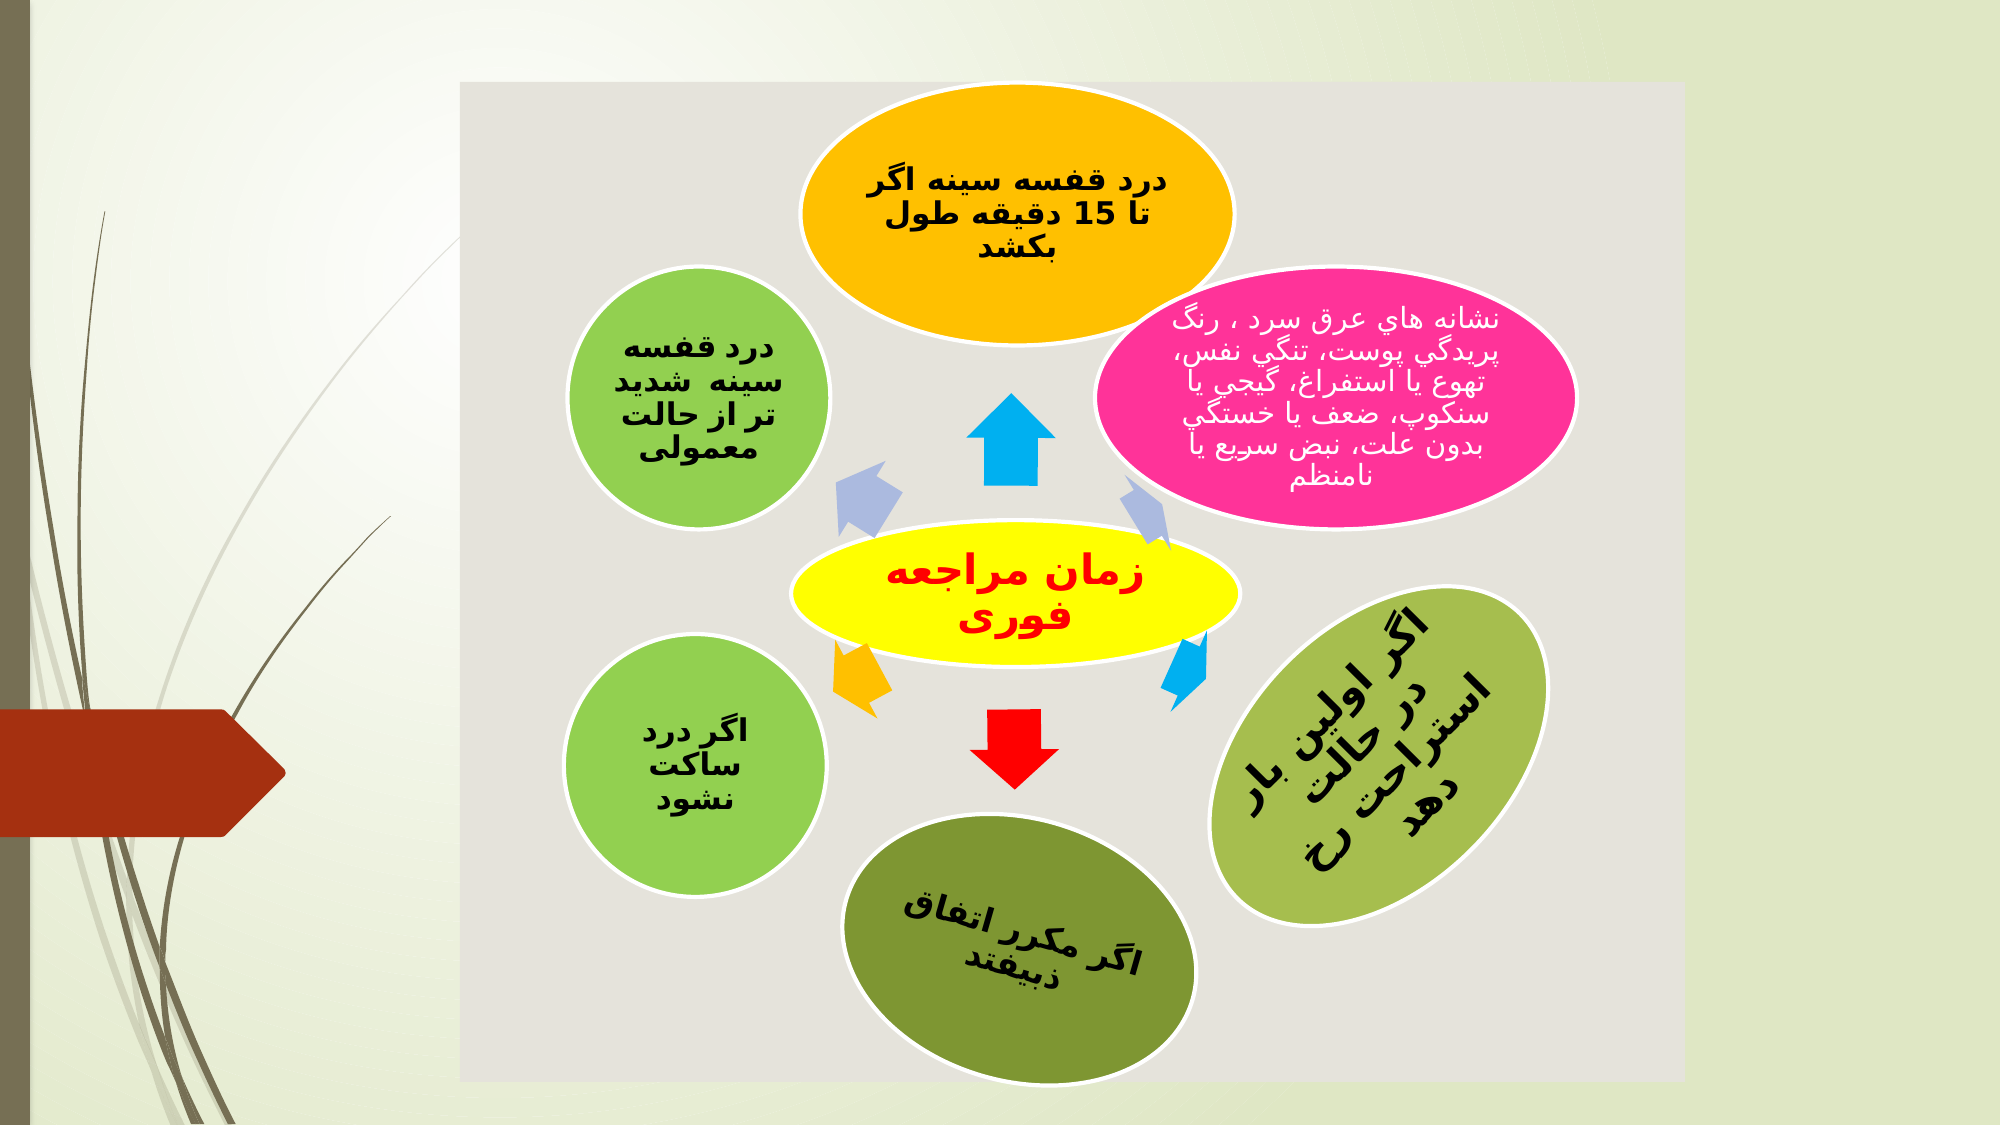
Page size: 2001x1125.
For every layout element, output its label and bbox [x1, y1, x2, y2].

text_box [459, 81, 1686, 1083]
